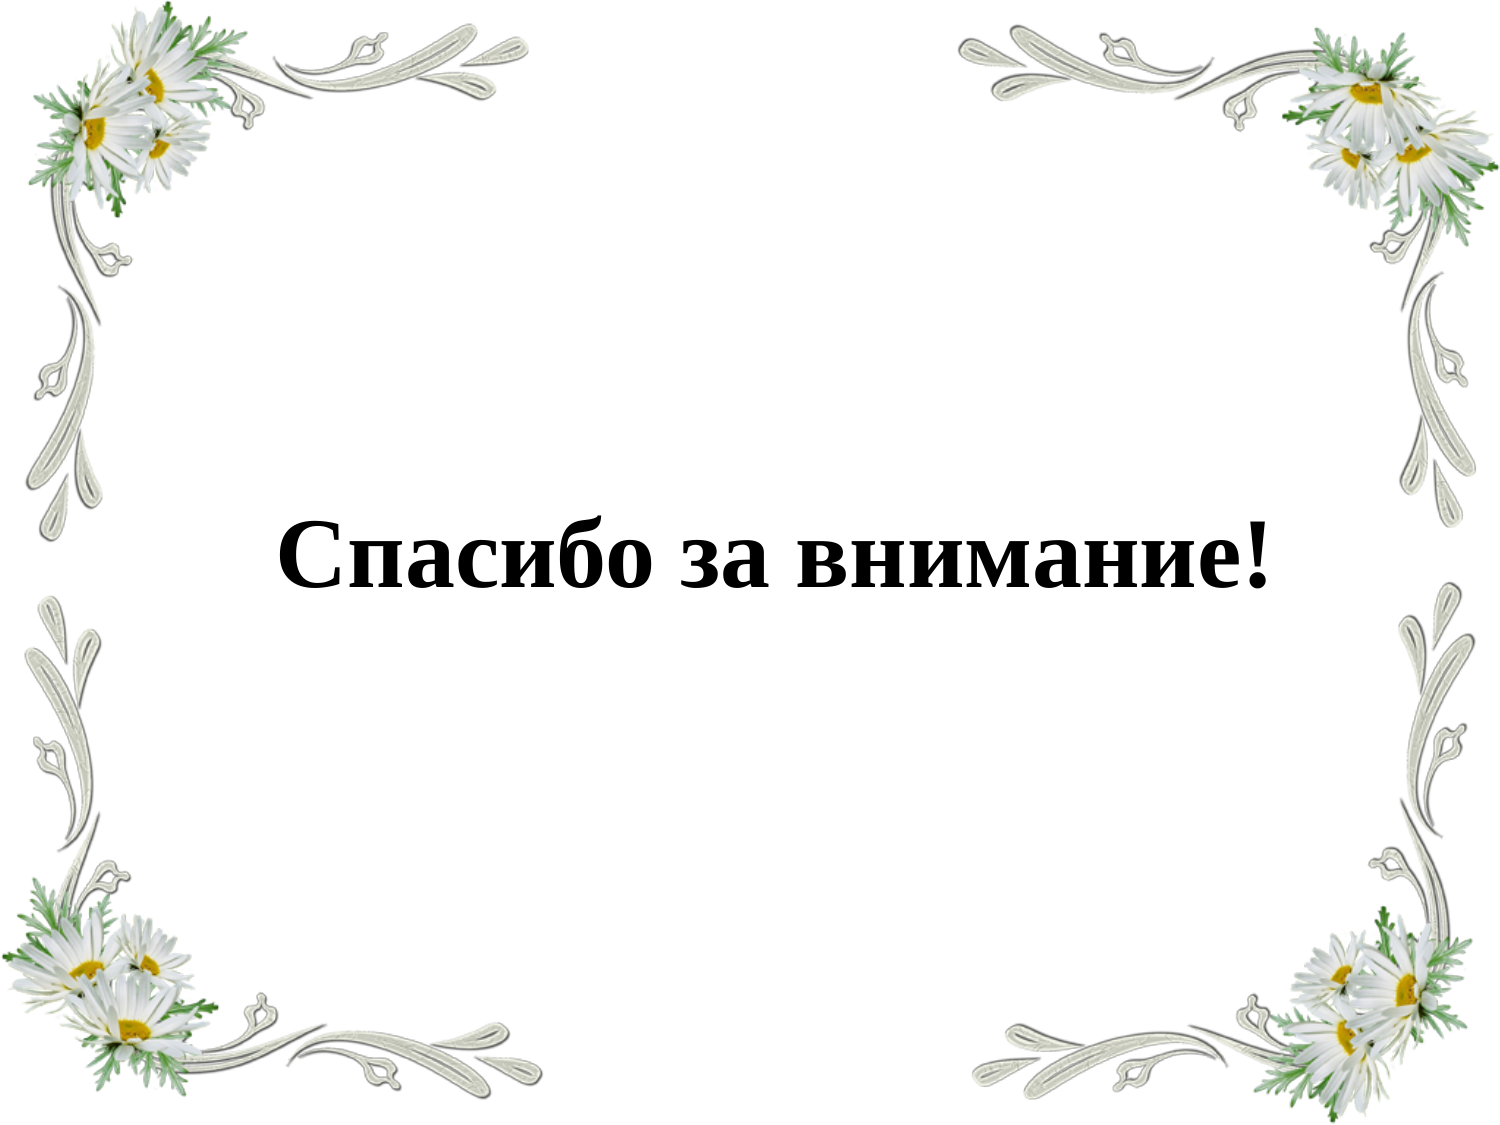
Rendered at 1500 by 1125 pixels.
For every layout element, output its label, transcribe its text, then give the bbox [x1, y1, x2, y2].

list Спасибо за внимание! [100, 479, 1451, 639]
picture [0, 0, 1500, 1125]
